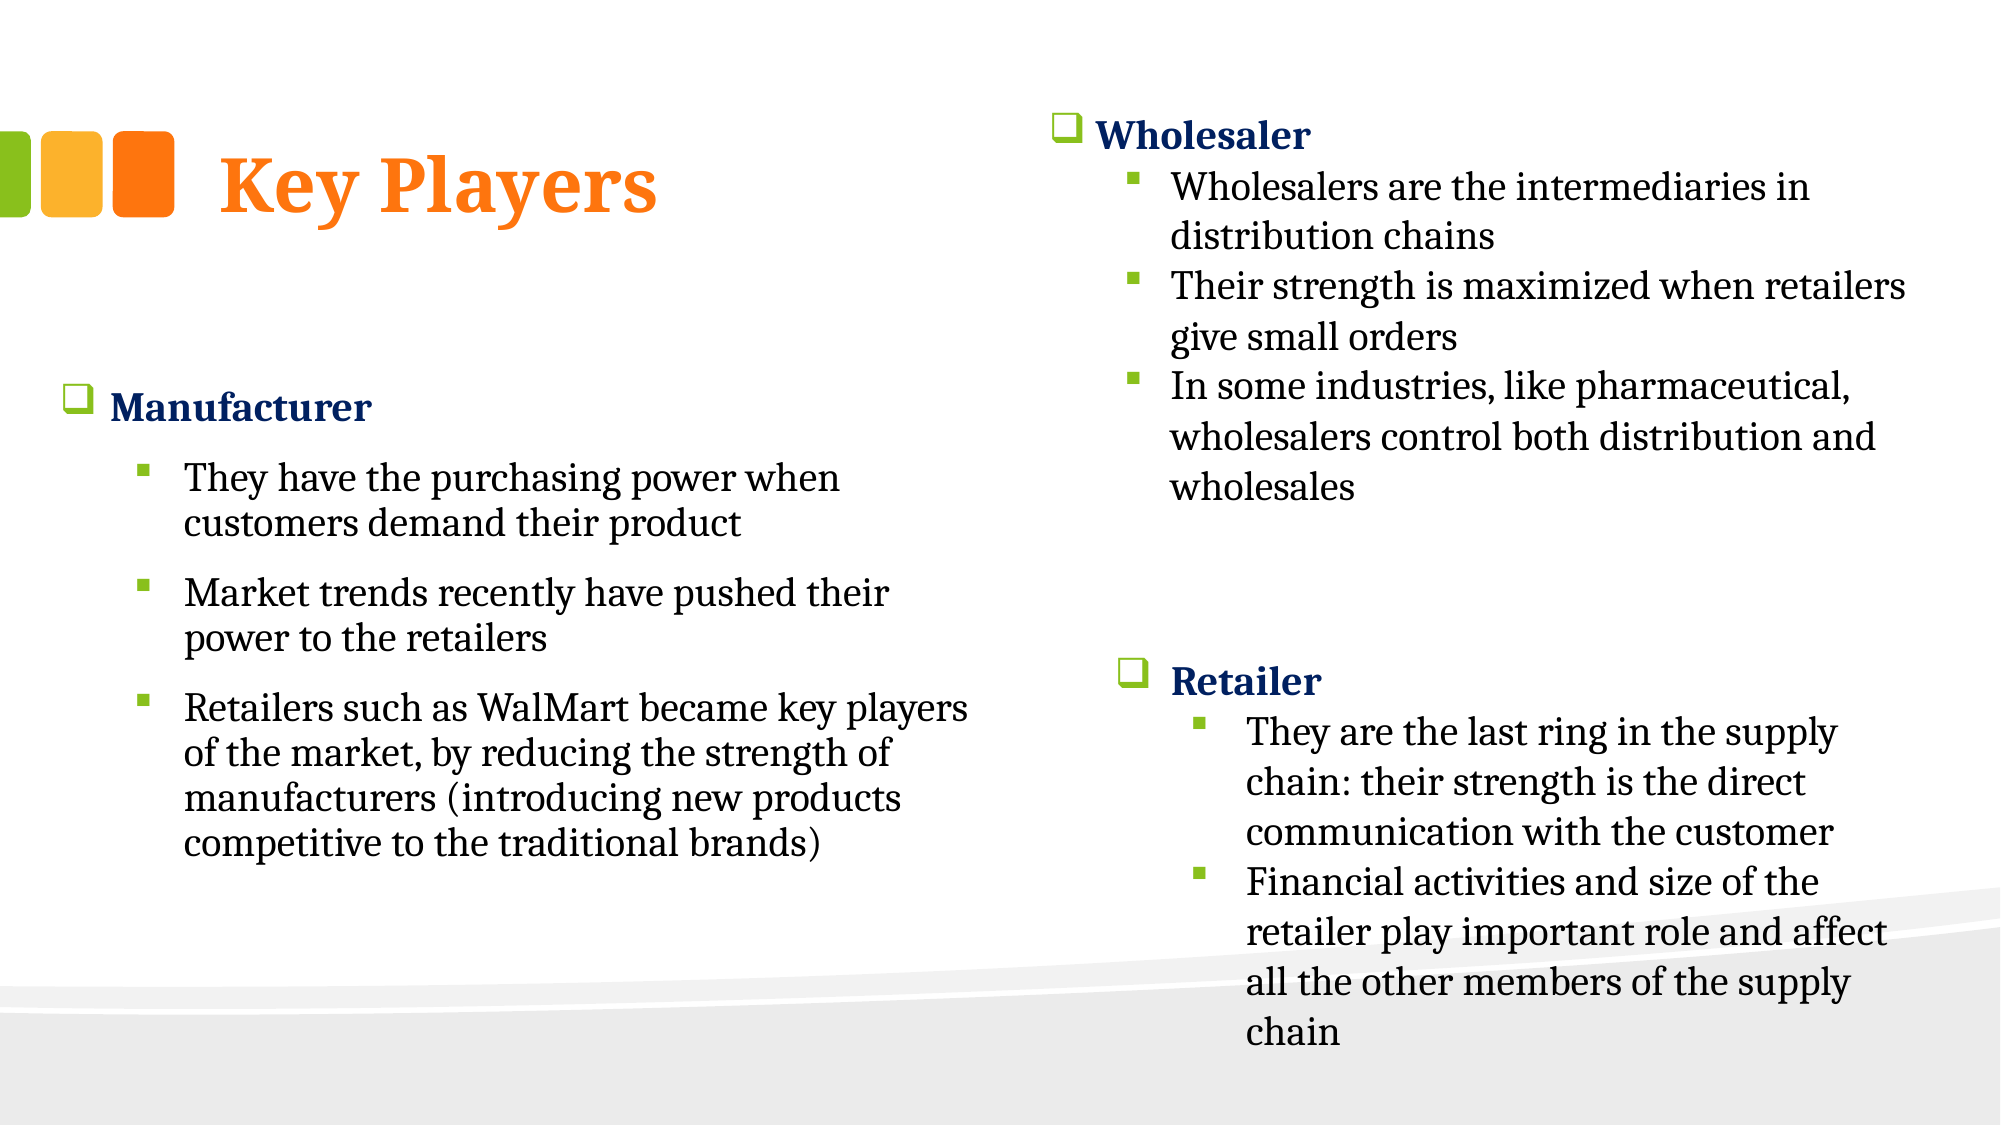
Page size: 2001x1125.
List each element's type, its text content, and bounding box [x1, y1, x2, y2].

text_box Retailer They are the last ring in the supply chain: their strength is the direct communication with the customer Financial activities and size of the retailer play important role and affect all the other members of the supply chain [1099, 646, 1953, 1062]
title Key Players [200, 24, 1800, 238]
list Manufacturer They have the purchasing power when customers demand their product Market trends recently have pushed their power to the retailers Retailers such as WalMart became key players of the market, by reducing the strength of manufacturers (introducing new products competitive to the traditional brands) [39, 375, 1022, 1125]
text_box Wholesaler Wholesalers are the intermediaries in distribution chains Their strength is maximized when retailers give small orders In some industries, like pharmaceutical, wholesalers control both distribution and wholesales [1033, 100, 1932, 516]
